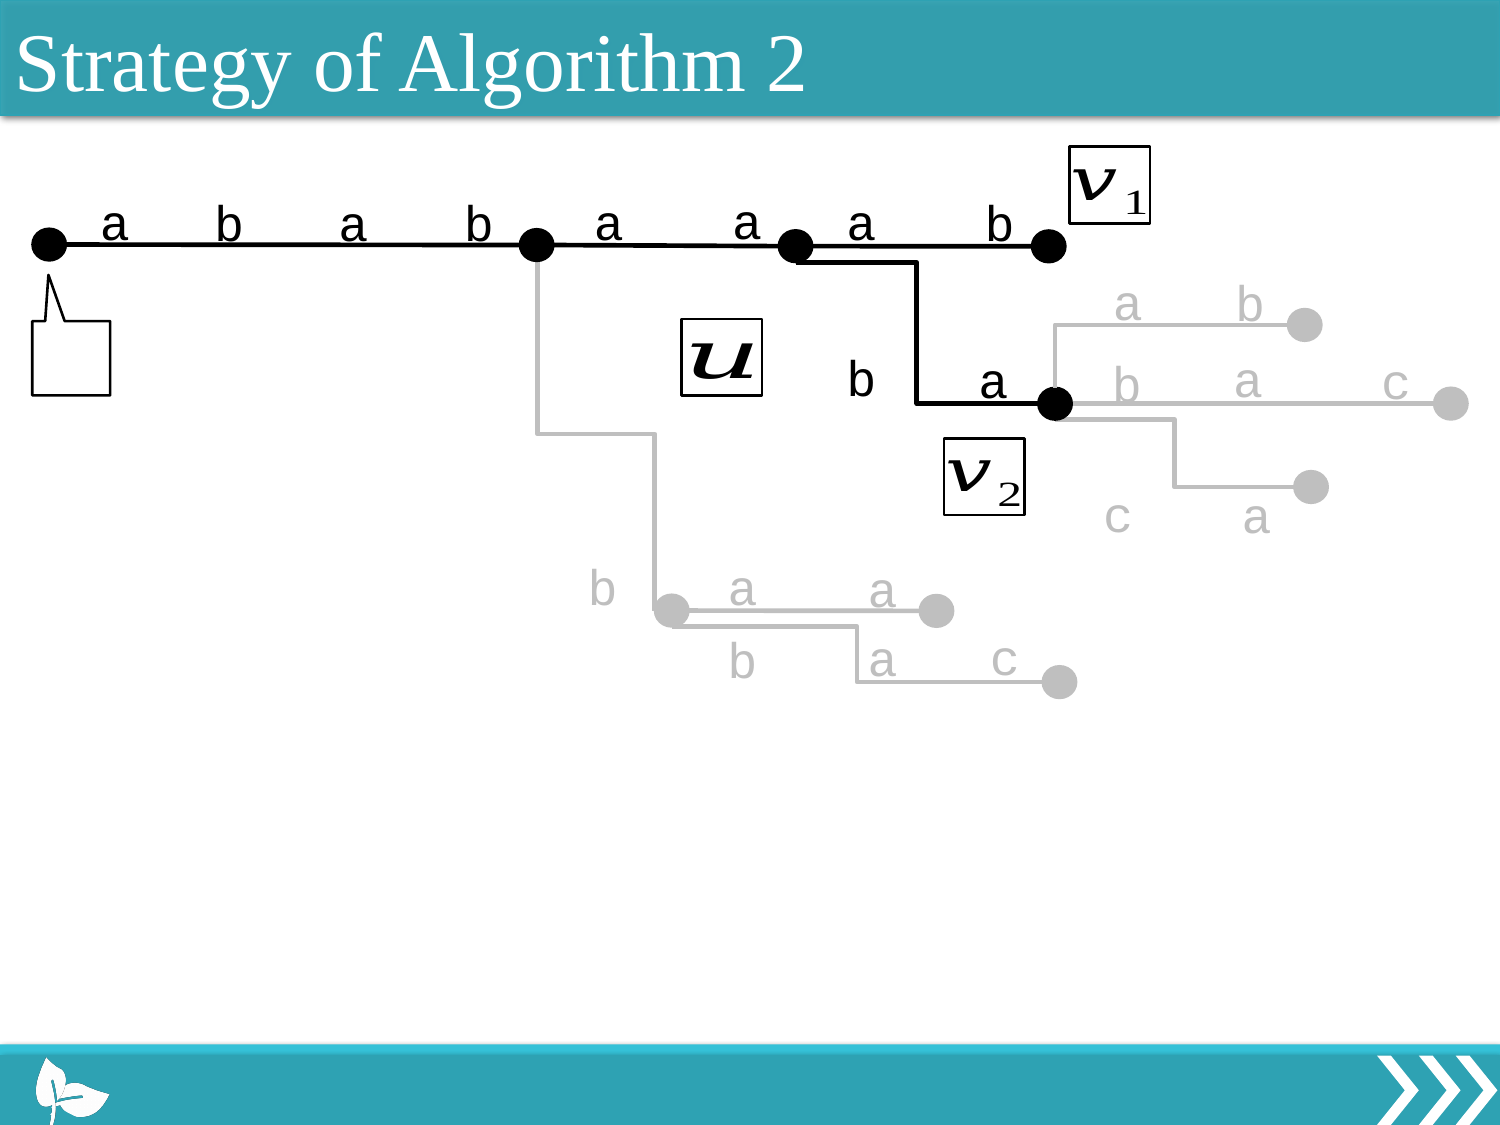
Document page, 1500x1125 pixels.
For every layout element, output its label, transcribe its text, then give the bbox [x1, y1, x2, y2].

picture [16, 1046, 120, 1125]
text_box Strategy of Algorithm 2 [0, 0, 1500, 116]
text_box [31, 181, 1469, 699]
